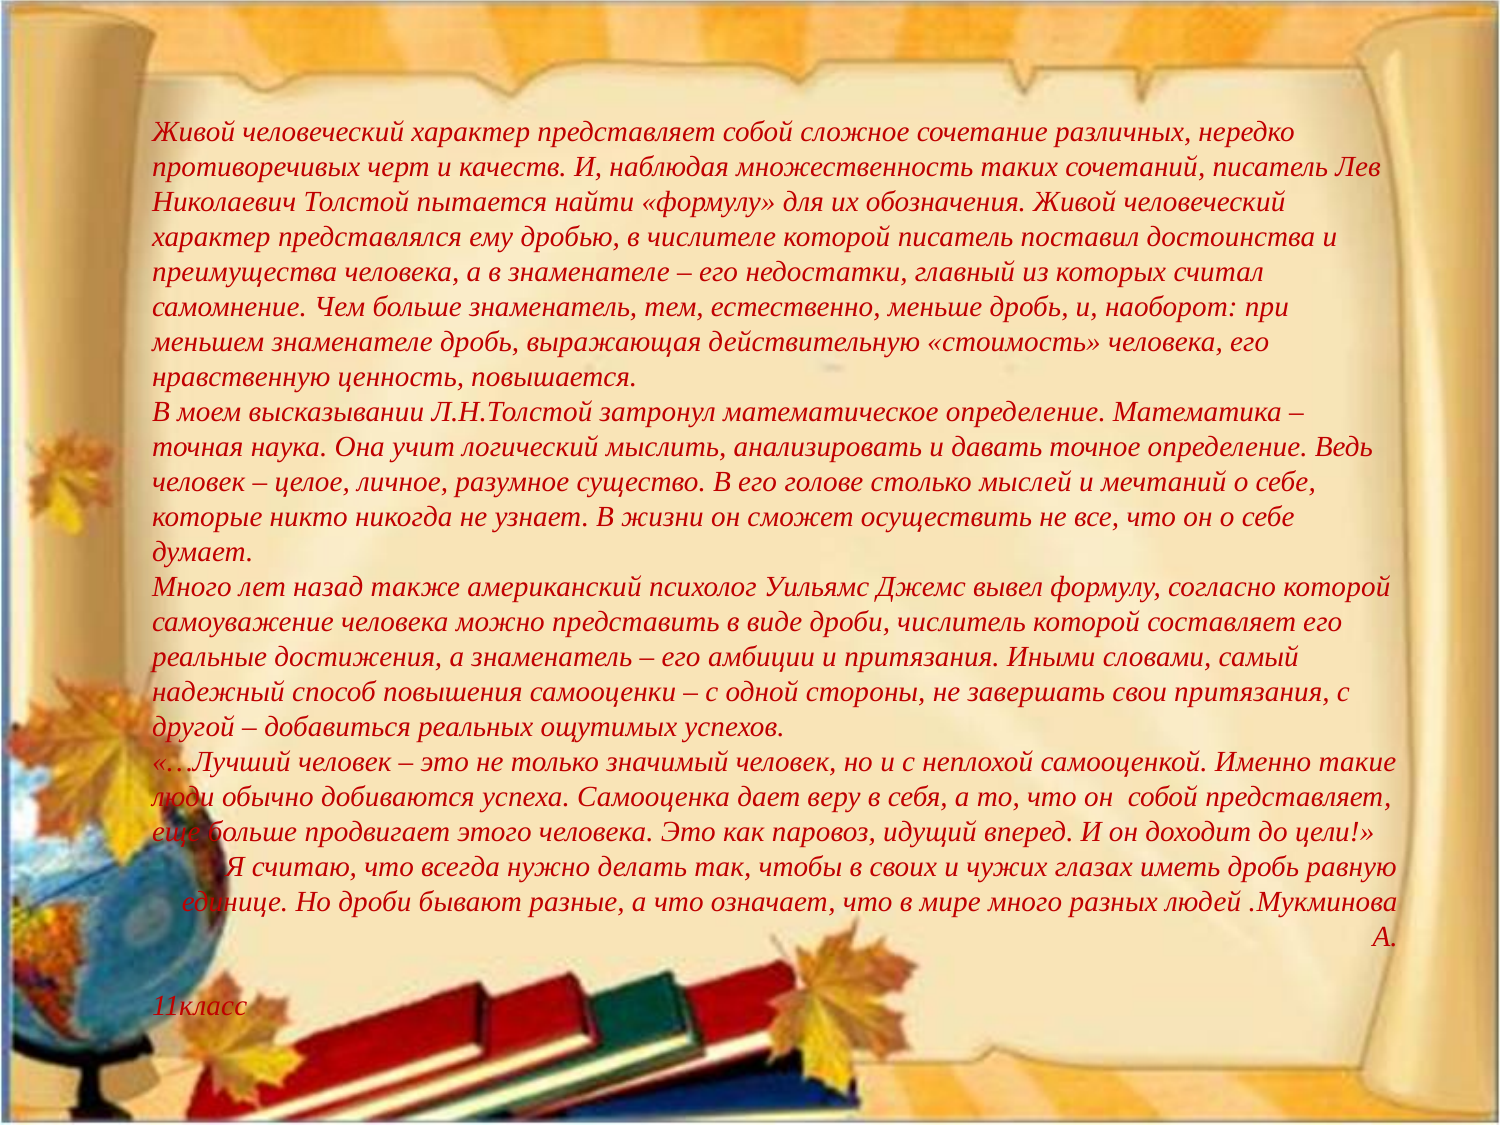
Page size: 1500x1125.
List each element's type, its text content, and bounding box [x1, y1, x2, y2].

picture [0, 0, 1500, 1125]
text_box Живой человеческий характер представляет собой сложное сочетание различных, нередко противоречивых черт и качеств. И, наблюдая множественность таких сочетаний, писатель Лев Николаевич Толстой пытается найти «формулу» для их обозначения. Живой человеческий характер представлялся ему дробью, в числителе которой писатель поставил достоинства и преимущества человека, а в знаменателе – его недостатки, главный из которых считал самомнение. Чем больше знаменатель, тем, естественно, меньше дробь, и, наоборот: при меньшем знаменателе дробь, выражающая действительную «стоимость» человека, его нравственную ценность, повышается. В моем высказывании Л.Н.Толстой затронул математическое определение. Математика – точная наука. Она учит логический мыслить, анализировать и давать точное определение. Ведь человек – целое, личное, разумное существо. В его голове столько мыслей и мечтаний о себе, которые никто никогда не узнает. В жизни он сможет осуществить не все, что он о себе думает. Много лет назад также американский психолог Уильямс Джемс вывел формулу, согласно которой самоуважение человека можно представить в виде дроби, числитель которой составляет его реальные достижения, а знаменатель – его амбиции и притязания. Иными словами, самый надежный способ повышения самооценки – с одной стороны, не завершать свои притязания, с другой – добавиться реальных ощутимых успехов. «…Лучший человек – это не только значимый человек, но и с неплохой самооценкой. Именно такие люди обычно добиваются успеха. Самооценка дает веру в себя, а то, что он собой представляет, еще больше продвигает этого человека. Это как паровоз, идущий вперед. И он доходит до цели!» Я считаю, что всегда нужно делать так, чтобы в своих и чужих глазах иметь дробь равную единице. Но дроби бывают разные, а что означает, что в мире много разных людей .Мукминова А. 11класс [137, 105, 1413, 1029]
